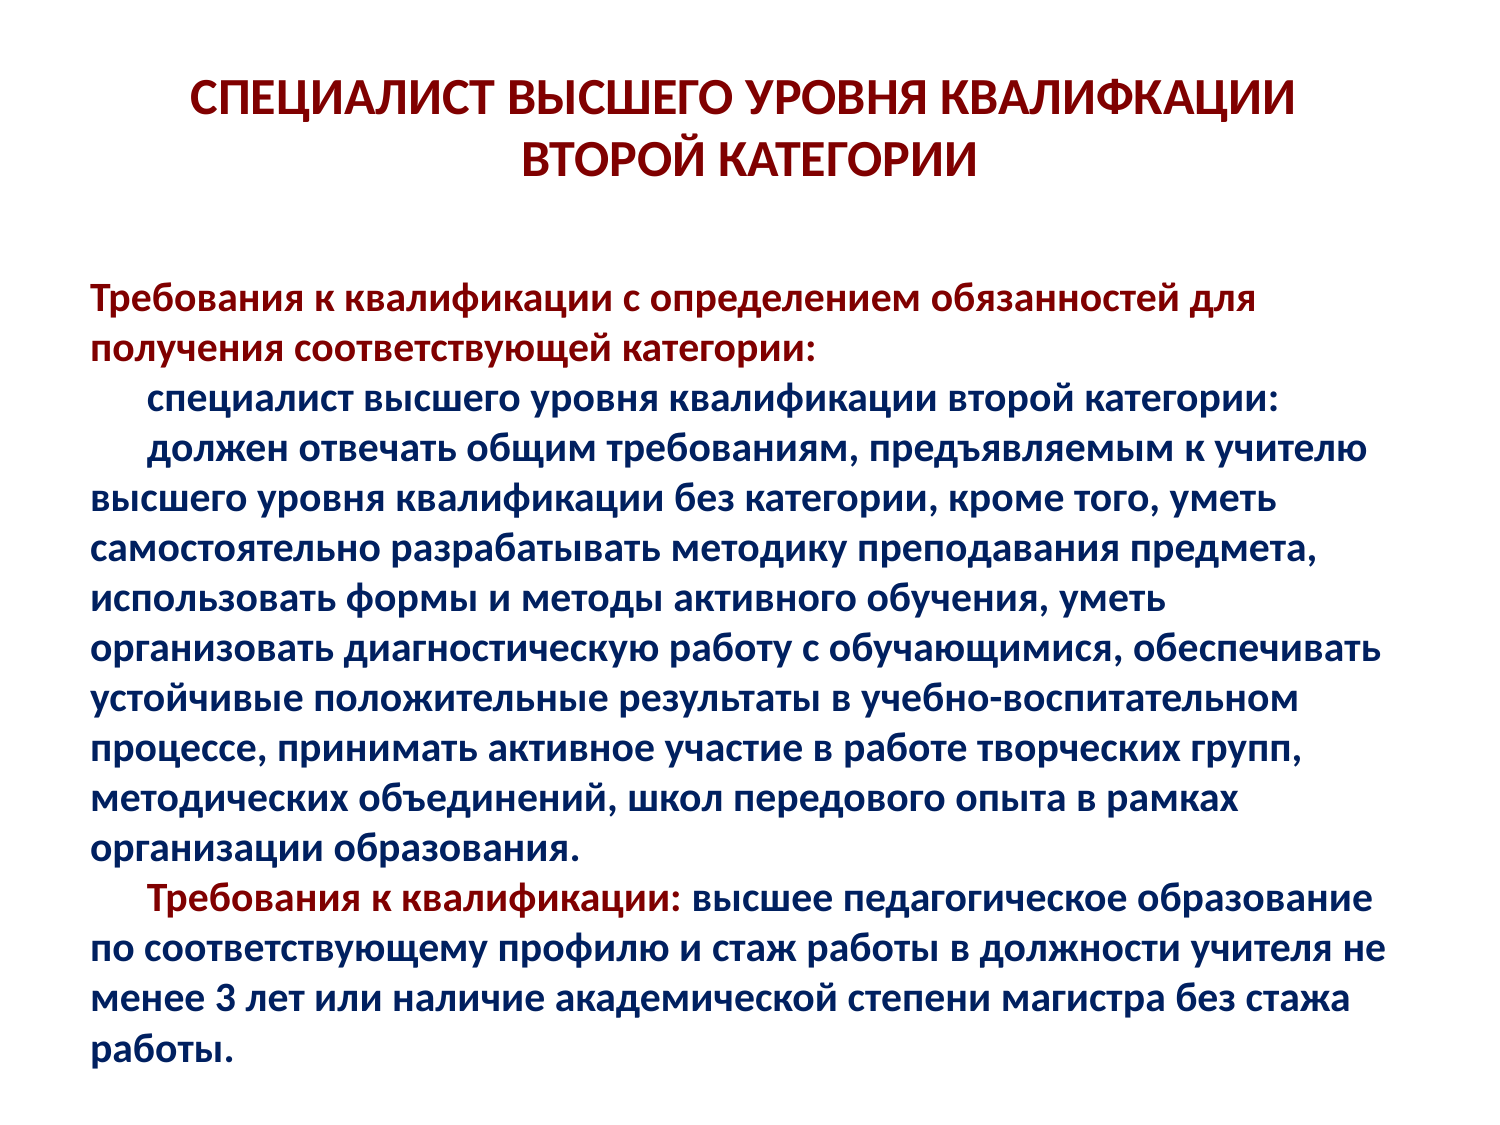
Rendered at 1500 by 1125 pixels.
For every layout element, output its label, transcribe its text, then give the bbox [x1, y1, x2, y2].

list Требования к квалификации с определением обязанностей для получения соответствующей категории: специалист высшего уровня квалификации второй категории: должен отвечать общим требованиям, предъявляемым к учителю высшего уровня квалификации без категории, кроме того, уметь самостоятельно разрабатывать методику преподавания предмета, использовать формы и методы активного обучения, уметь организовать диагностическую работу с обучающимися, обеспечивать устойчивые положительные результаты в учебно-воспитательном процессе, принимать активное участие в работе творческих групп, методических объединений, школ передового опыта в рамках организации образования. Требования к квалификации: высшее педагогическое образование по соответствующему профилю и стаж работы в должности учителя не менее 3 лет или наличие академической степени магистра без стажа работы. [75, 262, 1425, 1083]
title СПЕЦИАЛИСТ ВЫСШЕГО УРОВНЯ КВАЛИФКАЦИИ ВТОРОЙ КАТЕГОРИИ [0, 30, 1500, 219]
